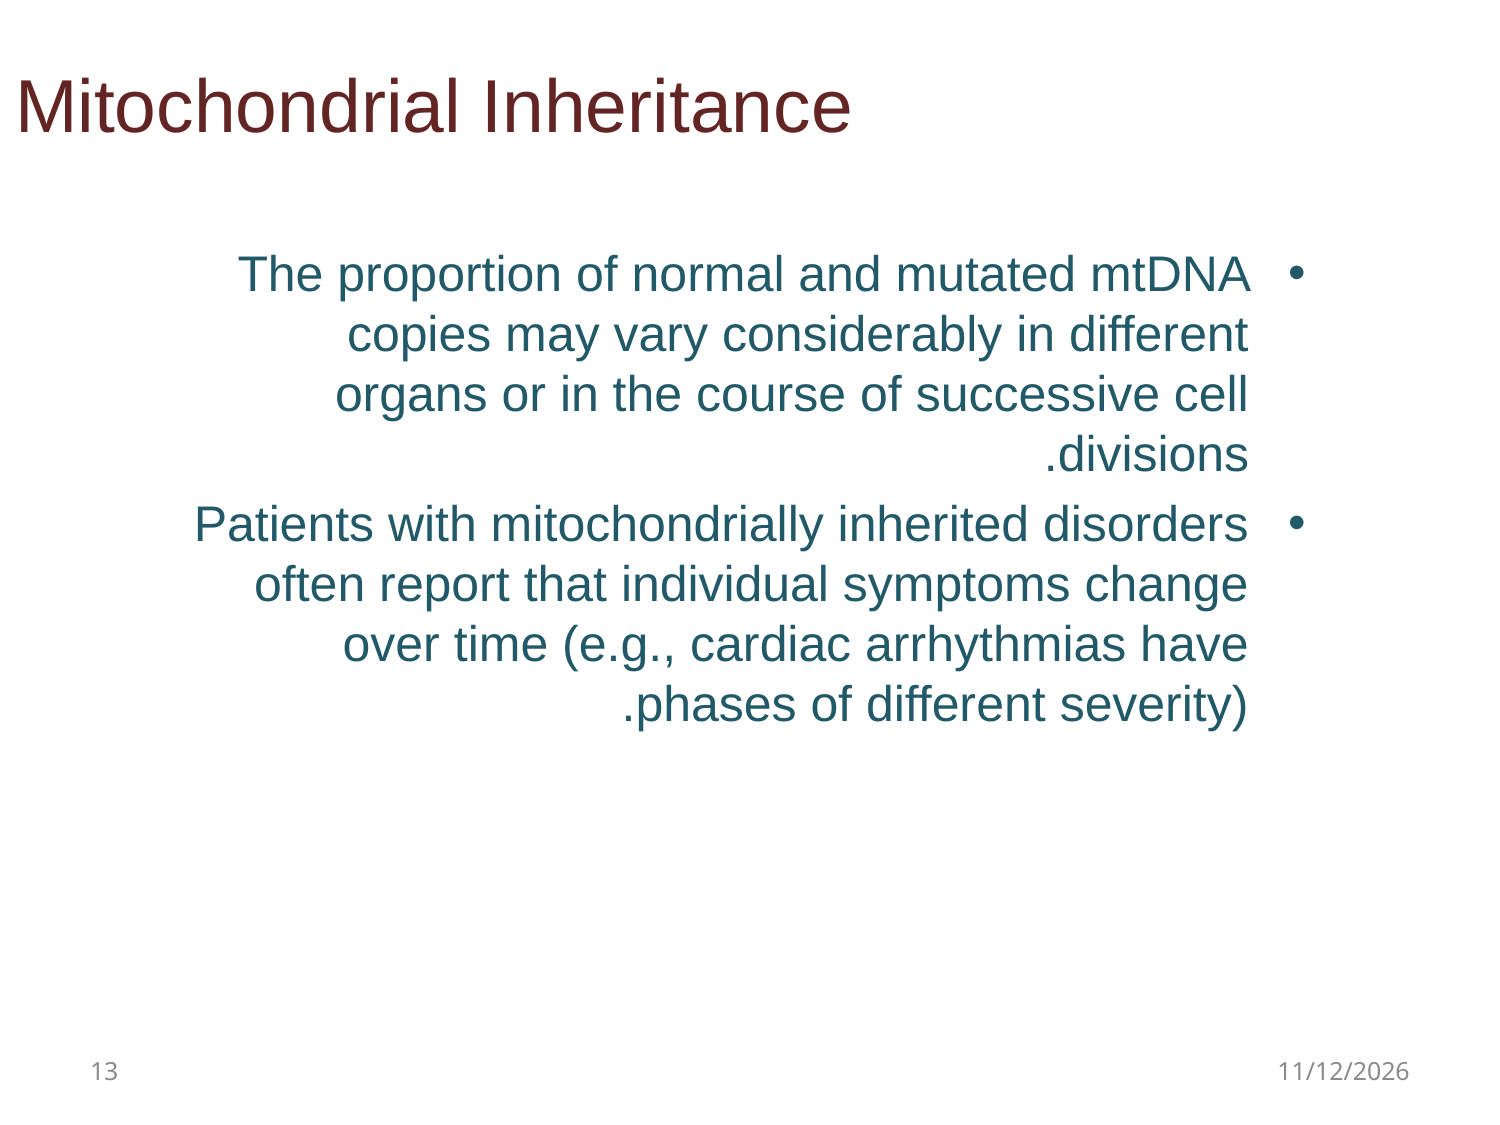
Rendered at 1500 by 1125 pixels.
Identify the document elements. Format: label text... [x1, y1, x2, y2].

slide_number 13 [75, 1042, 425, 1103]
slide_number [1074, 1042, 1425, 1103]
list The proportion of normal and mutated mtDNA copies may vary considerably in different organs or in the course of successive cell divisions. Patients with mitochondrially inherited disorders often report that individual symptoms change over time (e.g., cardiac arrhythmias have phases of different severity). [175, 234, 1321, 949]
text_box Mitochondrial Inheritance [0, 0, 1294, 218]
